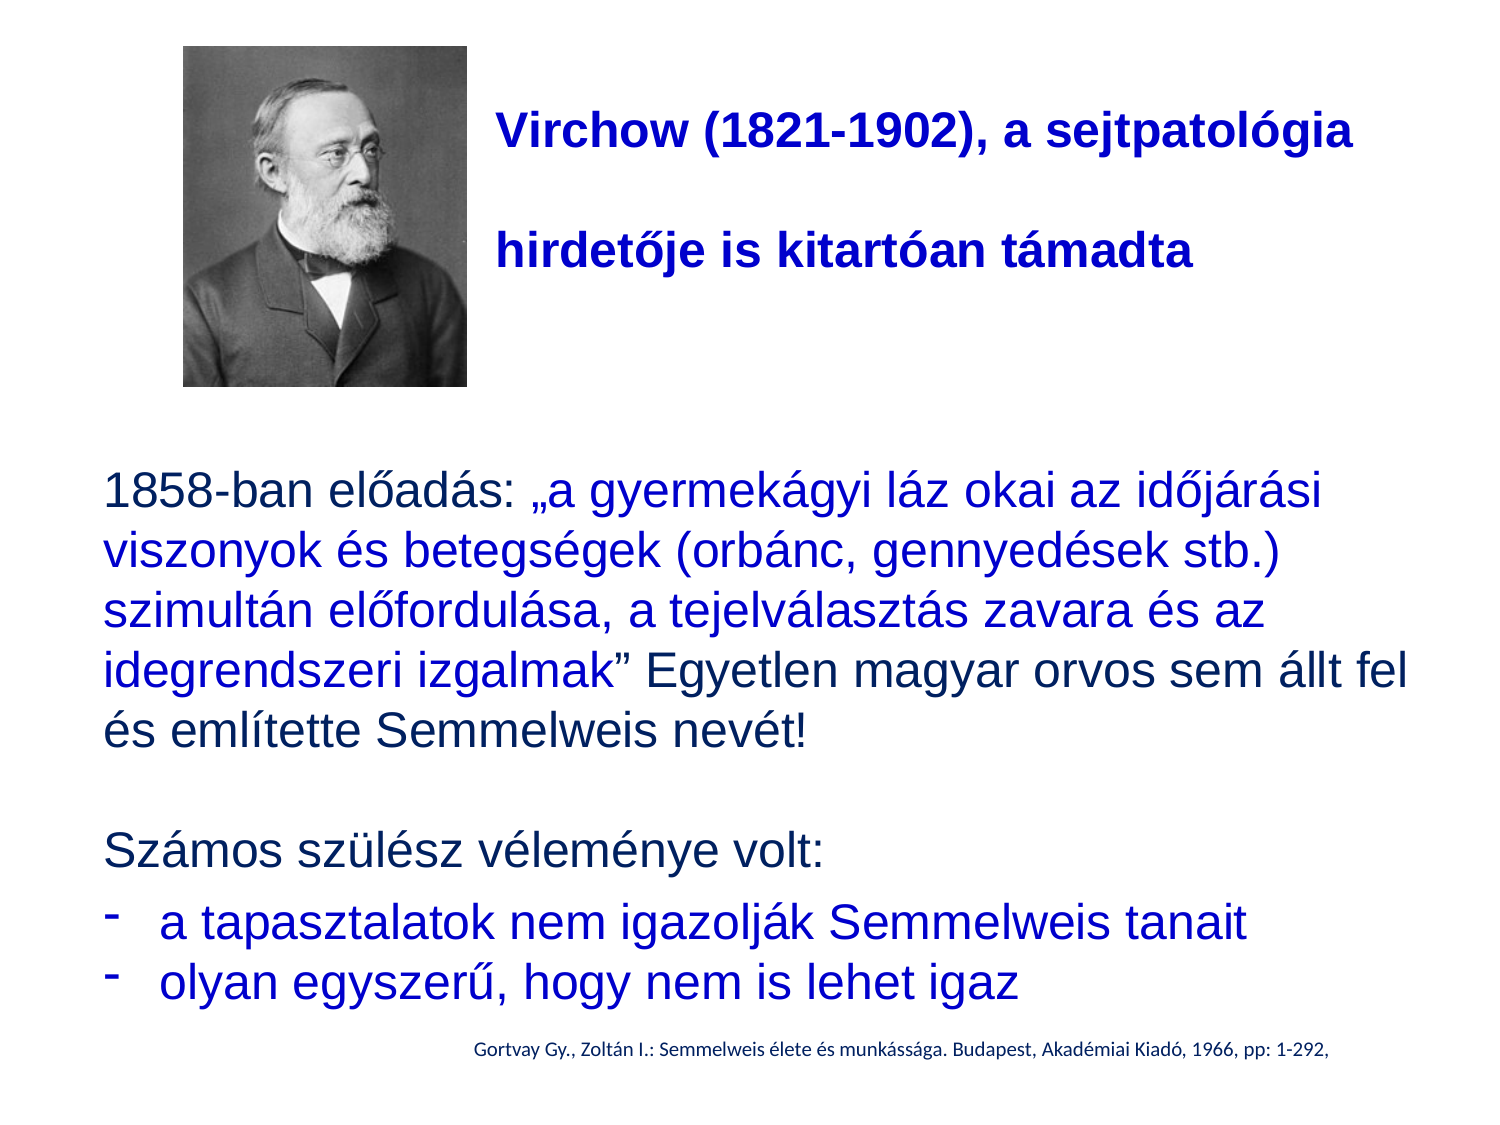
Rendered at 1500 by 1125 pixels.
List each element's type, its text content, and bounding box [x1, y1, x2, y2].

text_box Gortvay Gy., Zoltán I.: Semmelweis élete és munkássága. Budapest, Akadémiai Kiadó, 1966, pp: 1-292, [458, 1028, 1346, 1094]
picture [182, 46, 467, 388]
text_box Virchow (1821-1902), a sejtpatológia hirdetője is kitartóan támadta 1858-ban előadás: „a gyermekágyi láz okai az időjárási viszonyok és betegségek (orbánc, gennyedések stb.) szimultán előfordulása, a tejelválasztás zavara és az idegrendszeri izgalmak” Egyetlen magyar orvos sem állt fel és említette Semmelweis nevét! Számos szülész véleménye volt: a tapasztalatok nem igazolják Semmelweis tanait olyan egyszerű, hogy nem is lehet igaz [88, 89, 1459, 1018]
